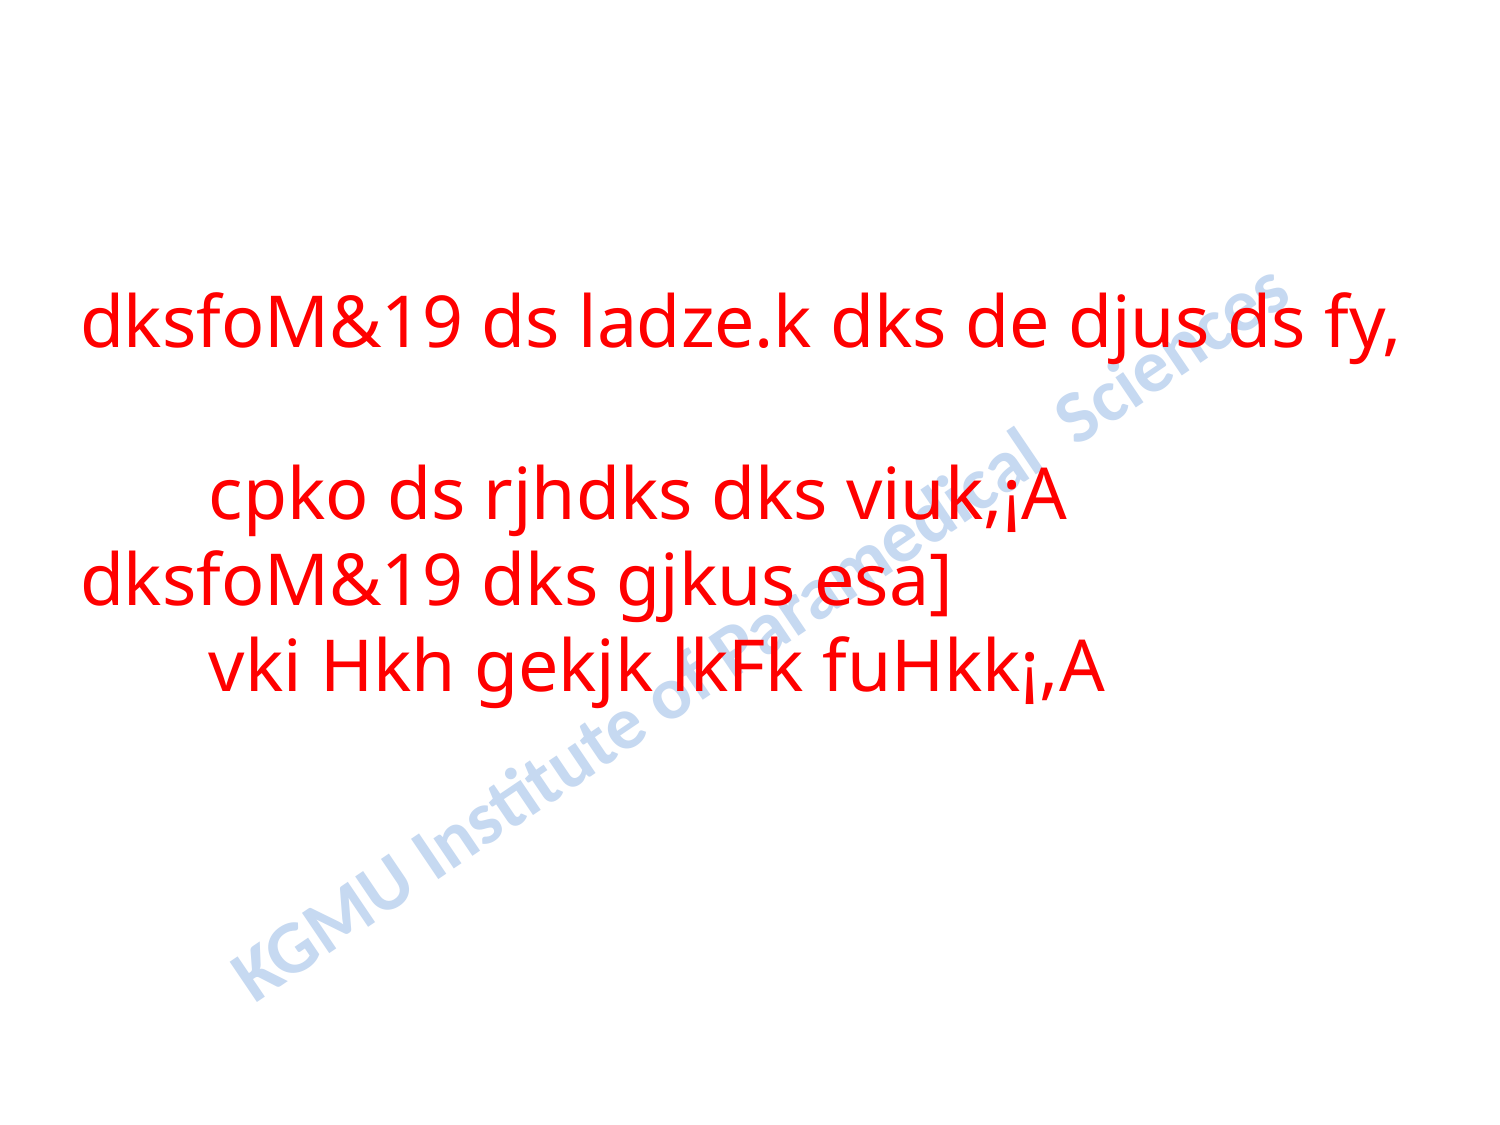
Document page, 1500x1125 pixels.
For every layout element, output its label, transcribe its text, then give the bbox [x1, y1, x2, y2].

title dksfoM&19 ds ladze.k dks de djus ds fy, cpko ds rjhdks dks viuk,¡A dksfoM&19 dks gjkus esa] vki Hkh gekjk lkFk fuHkk¡,A [64, 219, 1425, 763]
